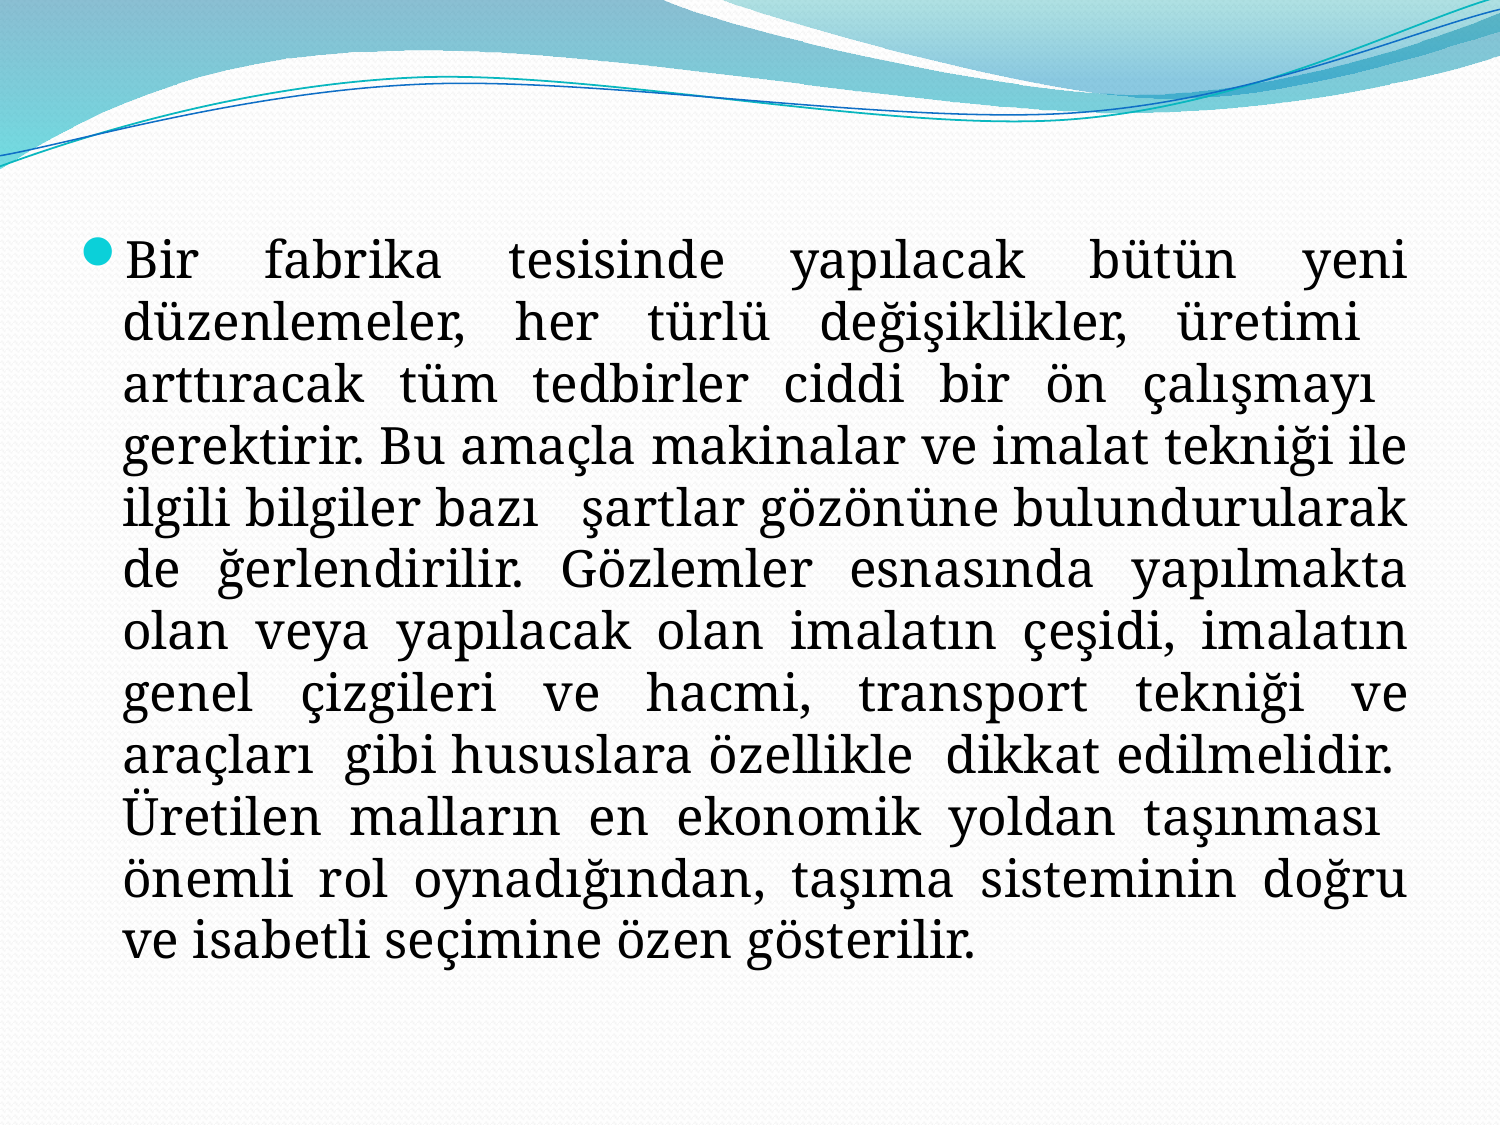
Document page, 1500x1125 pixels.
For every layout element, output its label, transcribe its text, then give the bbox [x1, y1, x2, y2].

list Bir fabrika tesisinde yapılacak bütün yeni düzenlemeler, her türlü değişiklikler, üretimi arttıracak tüm tedbirler ciddi bir ön çalışmayı gerektirir. Bu amaçla makinalar ve imalat tekniği ile ilgili bilgiler bazı şartlar gözönüne bulundurularak de ğerlendirilir. Gözlemler esnasında yapılmakta olan veya yapılacak olan imalatın çeşidi, imalatın genel çizgileri ve hacmi, transport tekniği ve araçları gibi hususlara özellikle dikkat edilmelidir. Üretilen malların en ekonomik yoldan taşınması önemli rol oynadığından, taşıma sisteminin doğru ve isabetli seçimine özen gösterilir. [64, 219, 1425, 1038]
